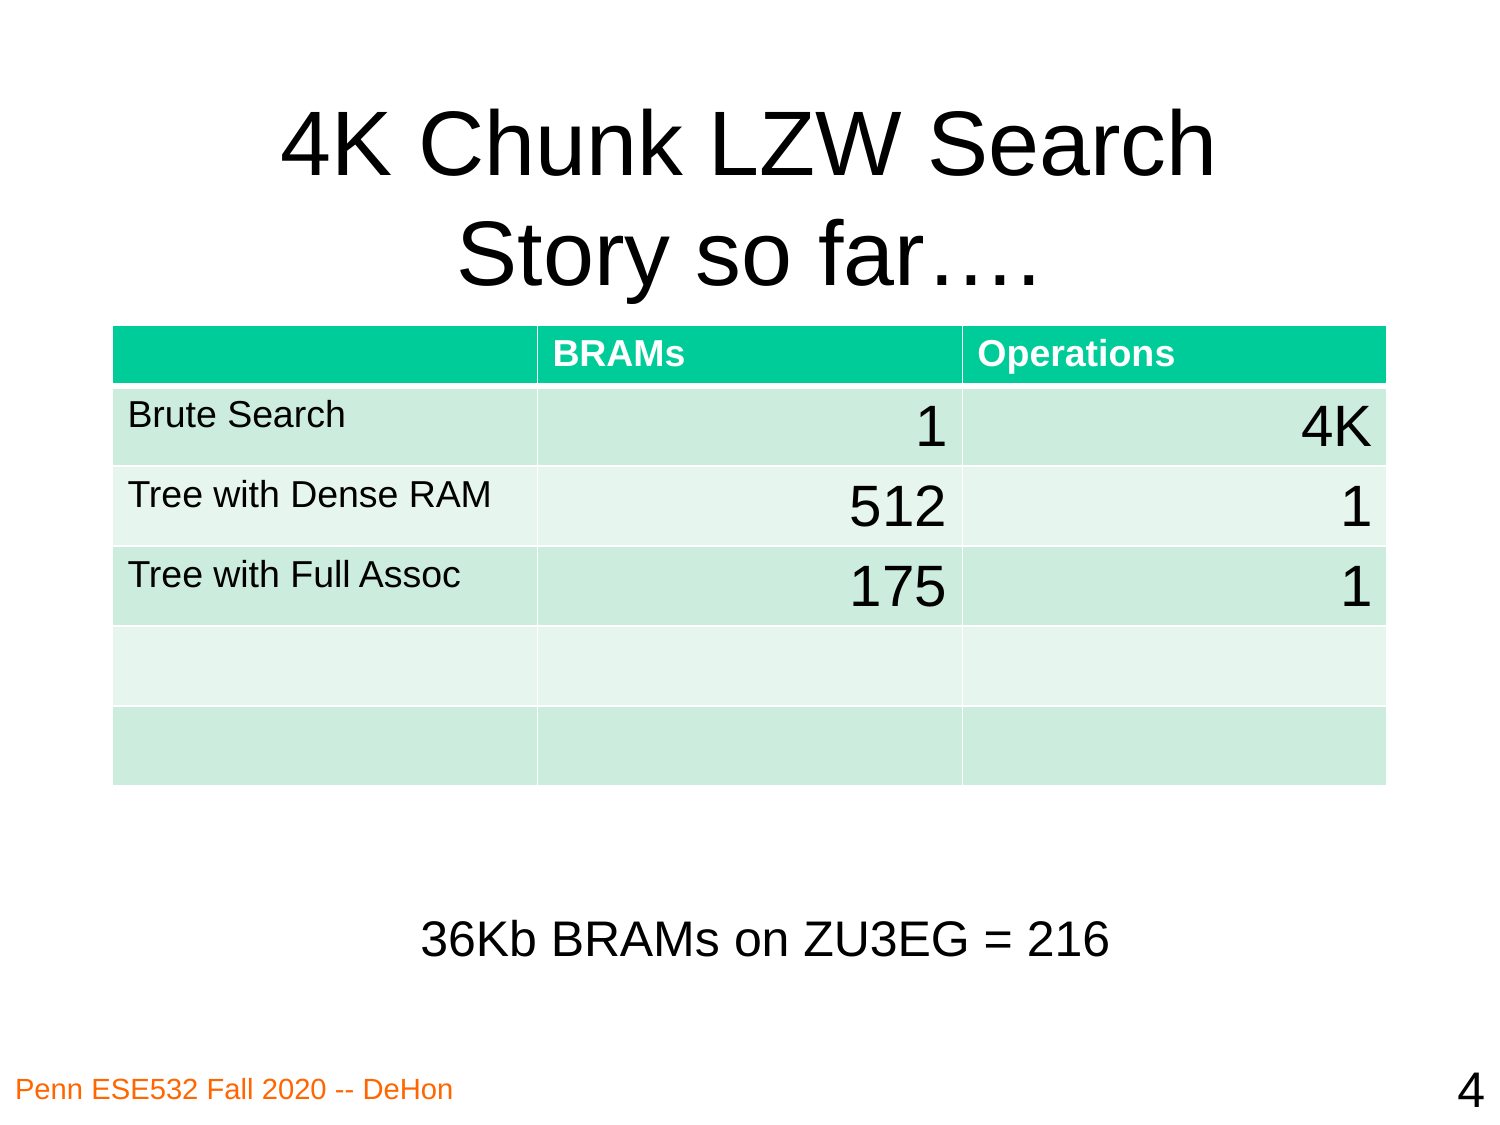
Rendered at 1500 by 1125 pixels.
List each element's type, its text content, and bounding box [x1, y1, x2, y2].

text_box 36Kb BRAMs on ZU3EG = 216 [405, 898, 1182, 974]
slide_number 4 [1187, 1049, 1500, 1125]
table_cell 175 [538, 547, 962, 625]
table_cell [538, 627, 962, 705]
table_cell [963, 707, 1386, 785]
table_cell 1 [538, 389, 962, 465]
table_cell Tree with Full Assoc [113, 547, 537, 625]
table_header BRAMs [538, 326, 962, 383]
title 4K Chunk LZW Search Story so far…. [112, 99, 1388, 288]
table_cell 1 [963, 547, 1386, 625]
table_cell [538, 707, 962, 785]
table_header Operations [963, 326, 1386, 383]
table_cell 512 [538, 467, 962, 545]
table_cell [113, 707, 537, 785]
table_cell 1 [963, 467, 1386, 545]
table_cell Tree with Dense RAM [113, 467, 537, 545]
slide_number Penn ESE532 Fall 2020 -- DeHon [0, 1062, 576, 1125]
table_cell 4K [963, 389, 1386, 465]
table_header [113, 326, 537, 383]
table_cell [113, 627, 537, 705]
table_cell [963, 627, 1386, 705]
table_cell Brute Search [113, 389, 537, 465]
